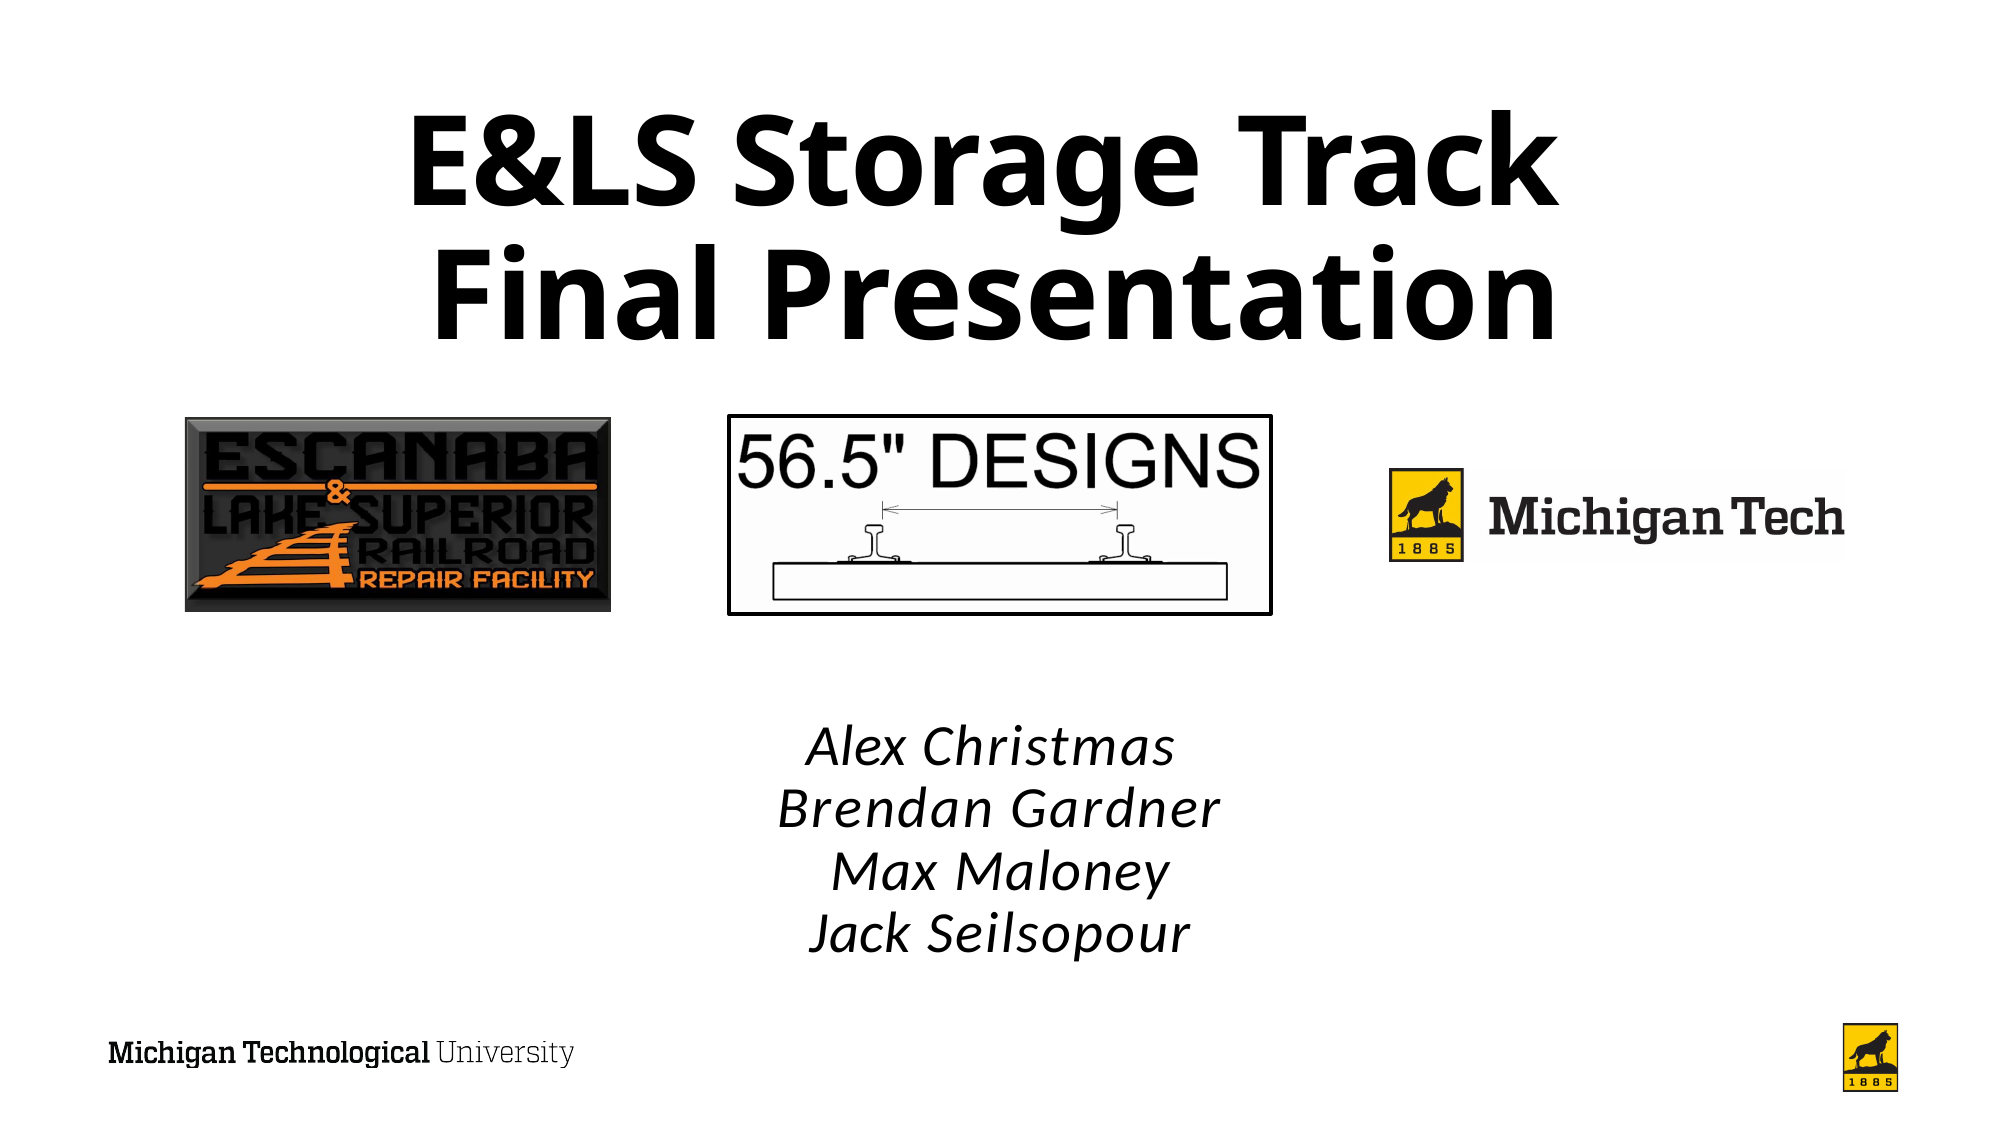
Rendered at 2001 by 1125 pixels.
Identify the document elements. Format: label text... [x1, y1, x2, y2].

text_box [1842, 1023, 1899, 1092]
text_box Alex Christmas Brendan Gardner Max Maloney Jack Seilsopour [772, 703, 1227, 965]
title E&LS Storage Track Final Presentation [401, 76, 1598, 365]
text_box [1389, 468, 1845, 562]
text_box [108, 1041, 574, 1068]
text_box [184, 417, 611, 612]
text_box [729, 415, 1271, 614]
